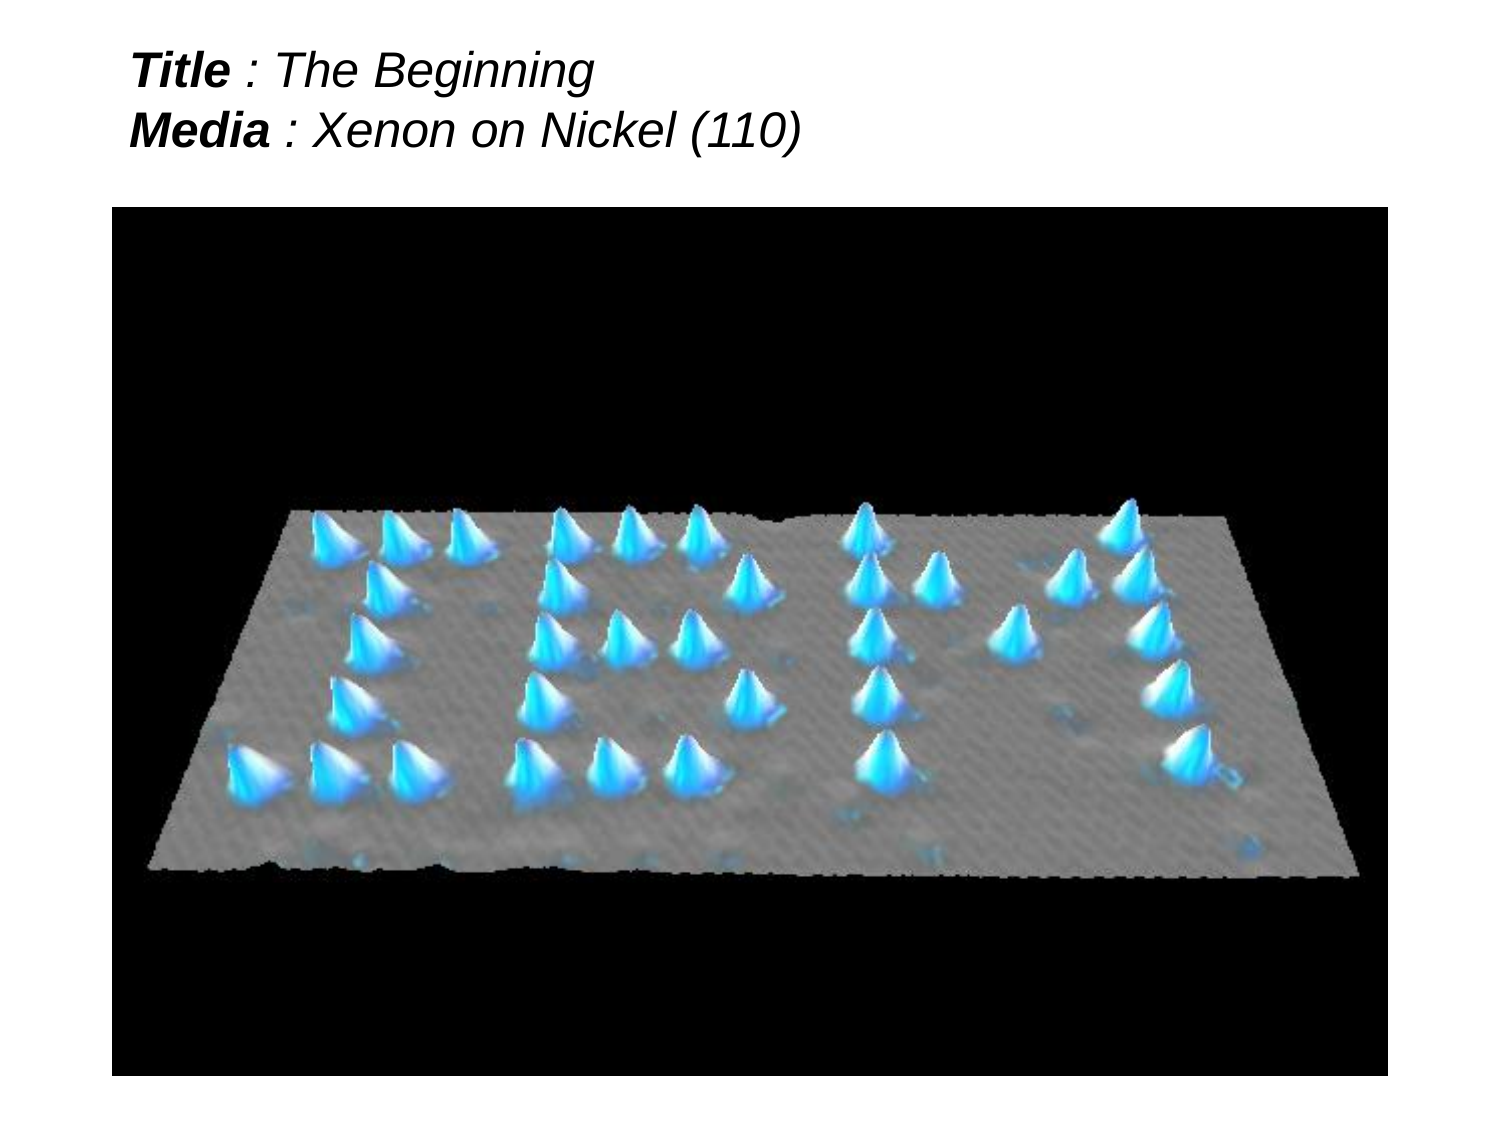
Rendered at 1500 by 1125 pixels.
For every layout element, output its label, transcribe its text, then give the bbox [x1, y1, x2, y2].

text_box Title : The Beginning Media : Xenon on Nickel (110) [114, 30, 833, 165]
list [111, 207, 1389, 1076]
